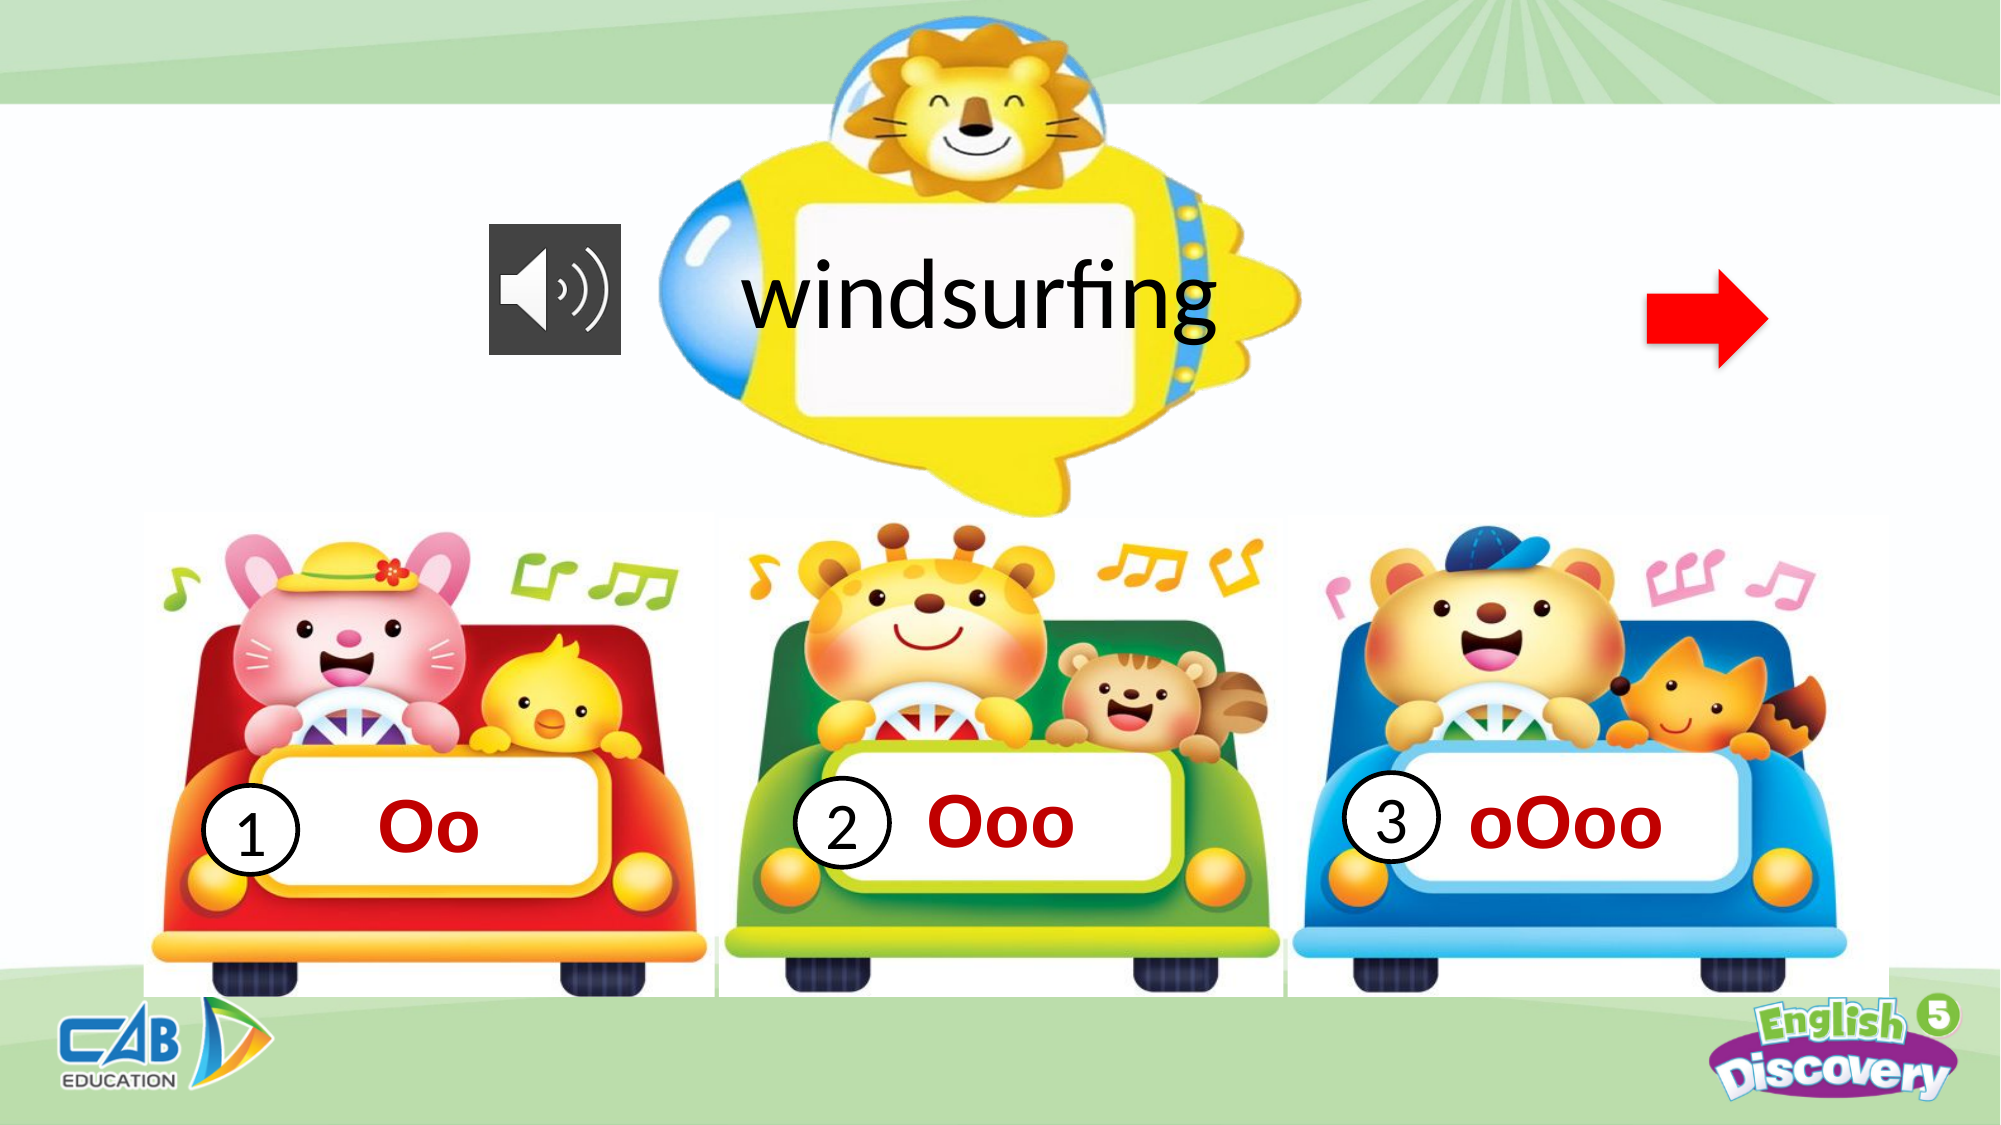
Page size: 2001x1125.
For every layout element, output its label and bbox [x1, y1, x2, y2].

text_box [143, 512, 715, 997]
text_box [1287, 515, 1889, 997]
picture [0, 0, 2001, 1125]
text_box [1645, 266, 1771, 372]
text_box [718, 518, 1284, 997]
